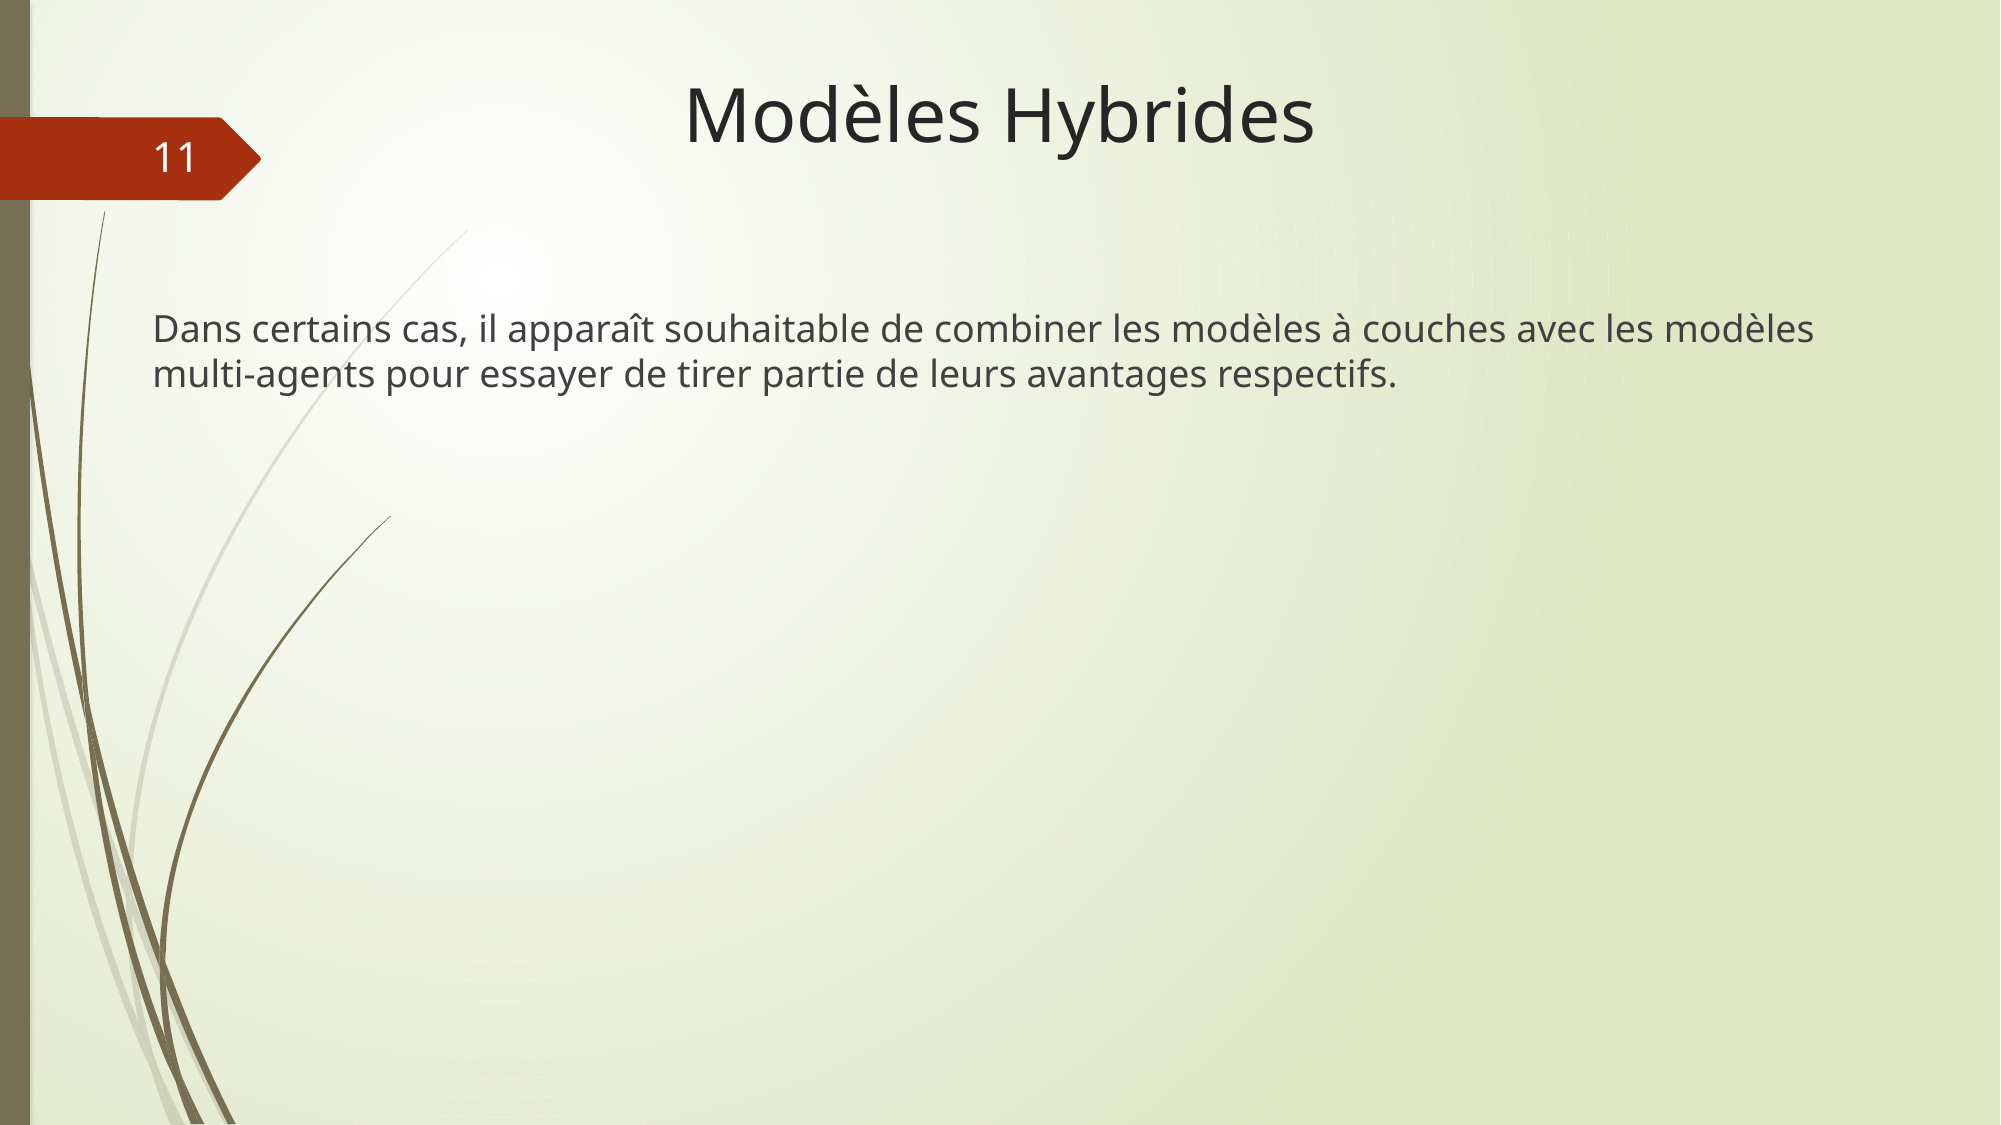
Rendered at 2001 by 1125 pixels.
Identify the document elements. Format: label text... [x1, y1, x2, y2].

list Dans certains cas, il apparaît souhaitable de combiner les modèles à couches avec les modèles multi-agents pour essayer de tirer partie de leurs avantages respectifs. [137, 297, 1863, 1012]
title Modèles Hybrides [137, 59, 1863, 177]
slide_number 11 [87, 129, 216, 190]
